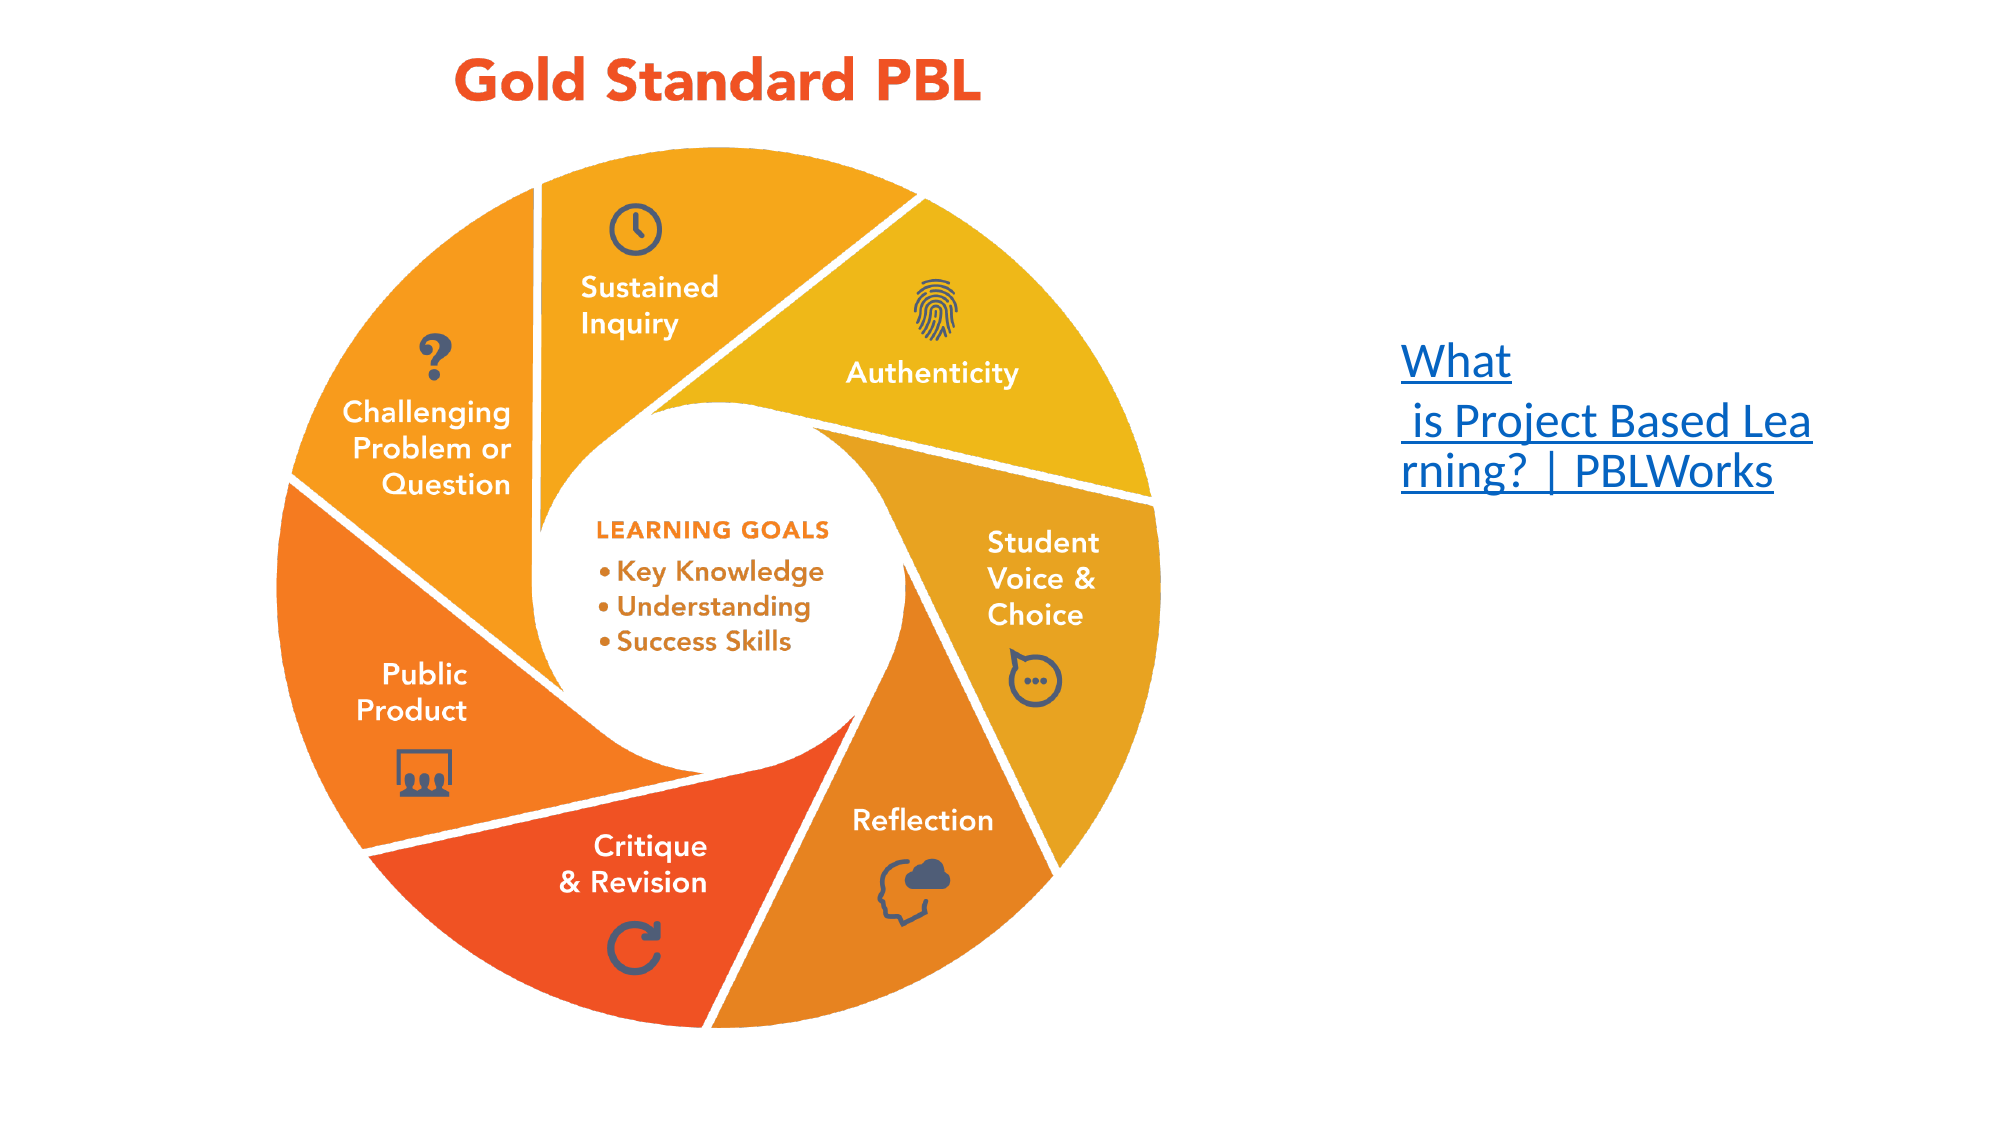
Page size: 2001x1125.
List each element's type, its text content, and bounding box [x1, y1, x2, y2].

picture [276, 50, 1161, 1028]
text_box What is Project Based Learning? | PBLWorks [1385, 319, 1836, 455]
